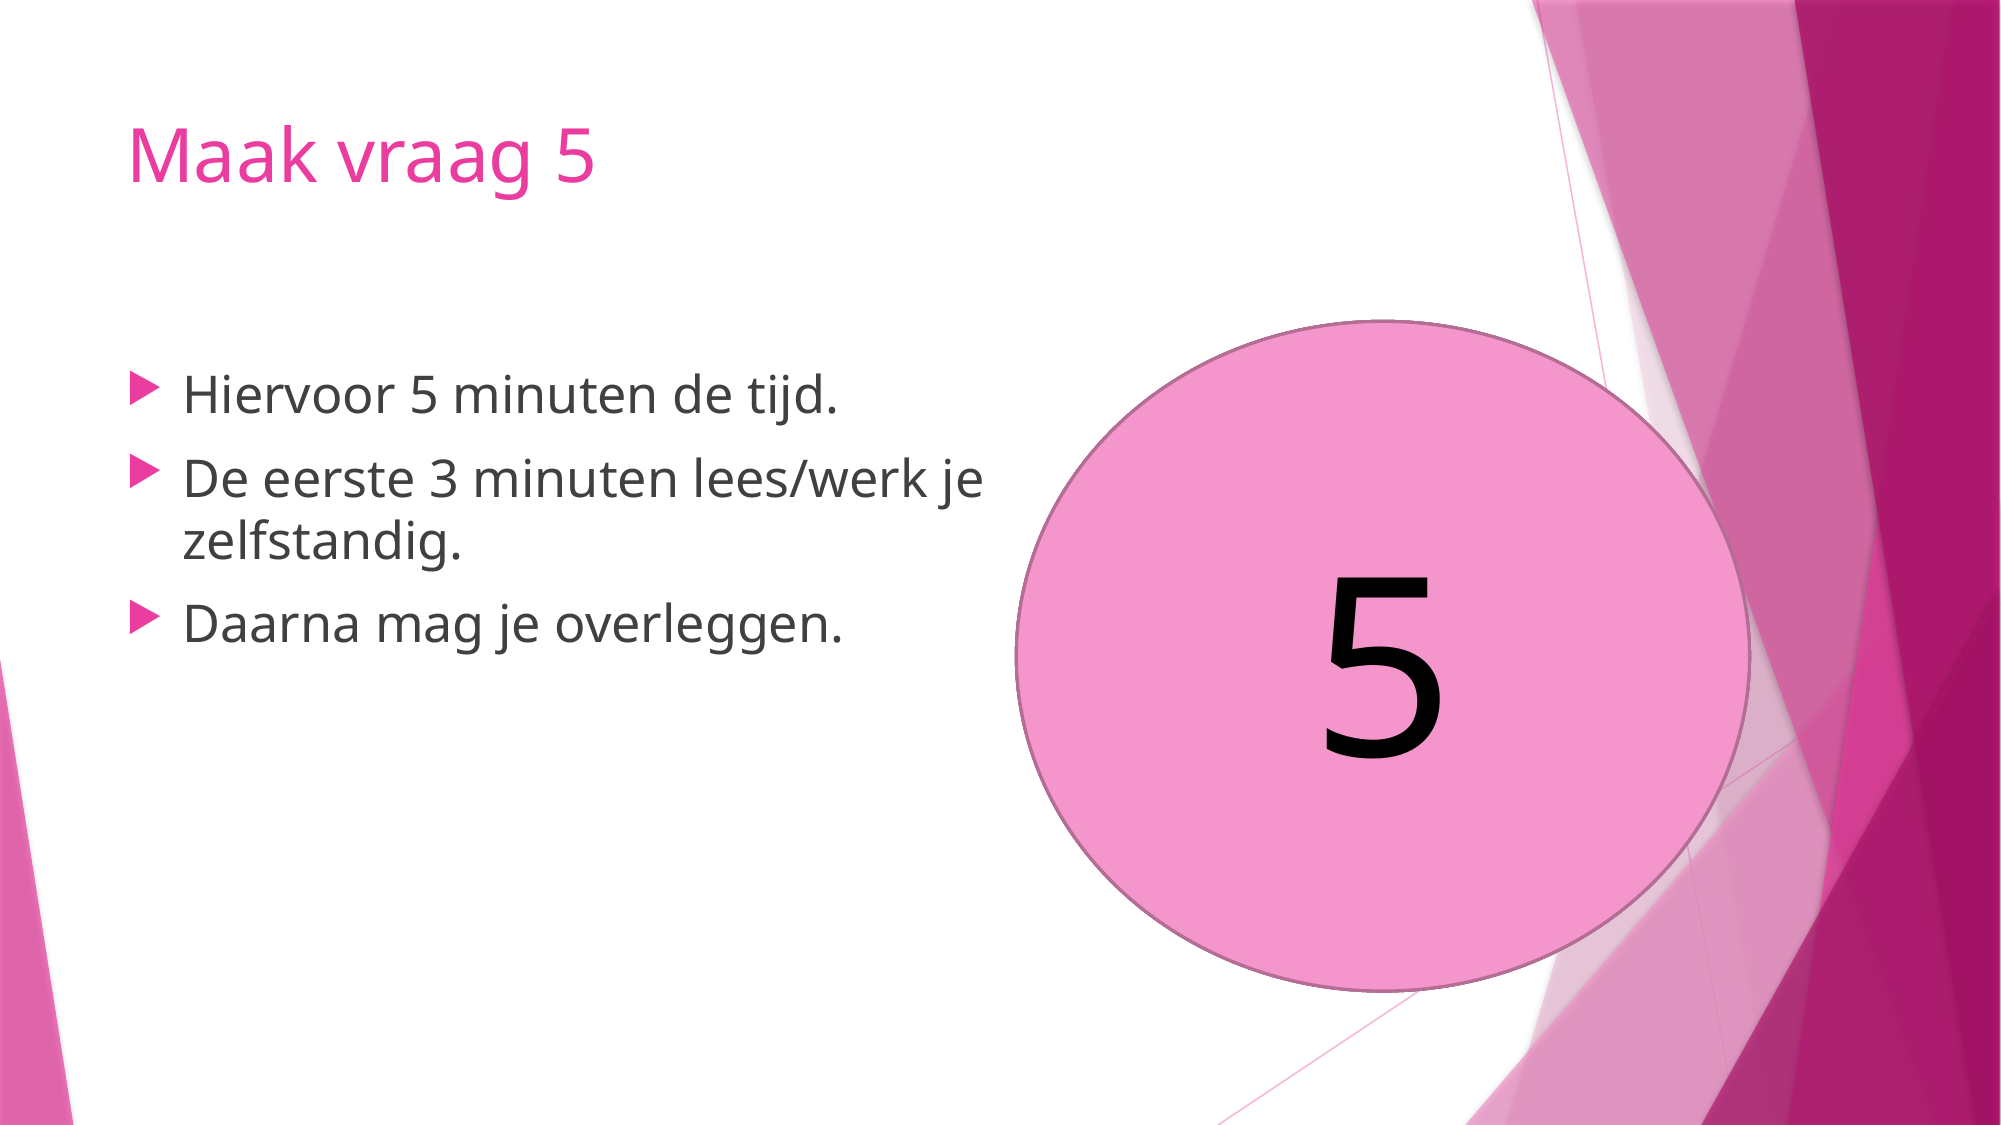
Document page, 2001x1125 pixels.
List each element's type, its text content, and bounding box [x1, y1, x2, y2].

title Maak vraag 5 [111, 99, 1522, 317]
list Hiervoor 5 minuten de tijd. De eerste 3 minuten lees/werk je zelfstandig. Daarna mag je overleggen. [111, 354, 1046, 992]
text_box 5 [1014, 319, 1752, 993]
